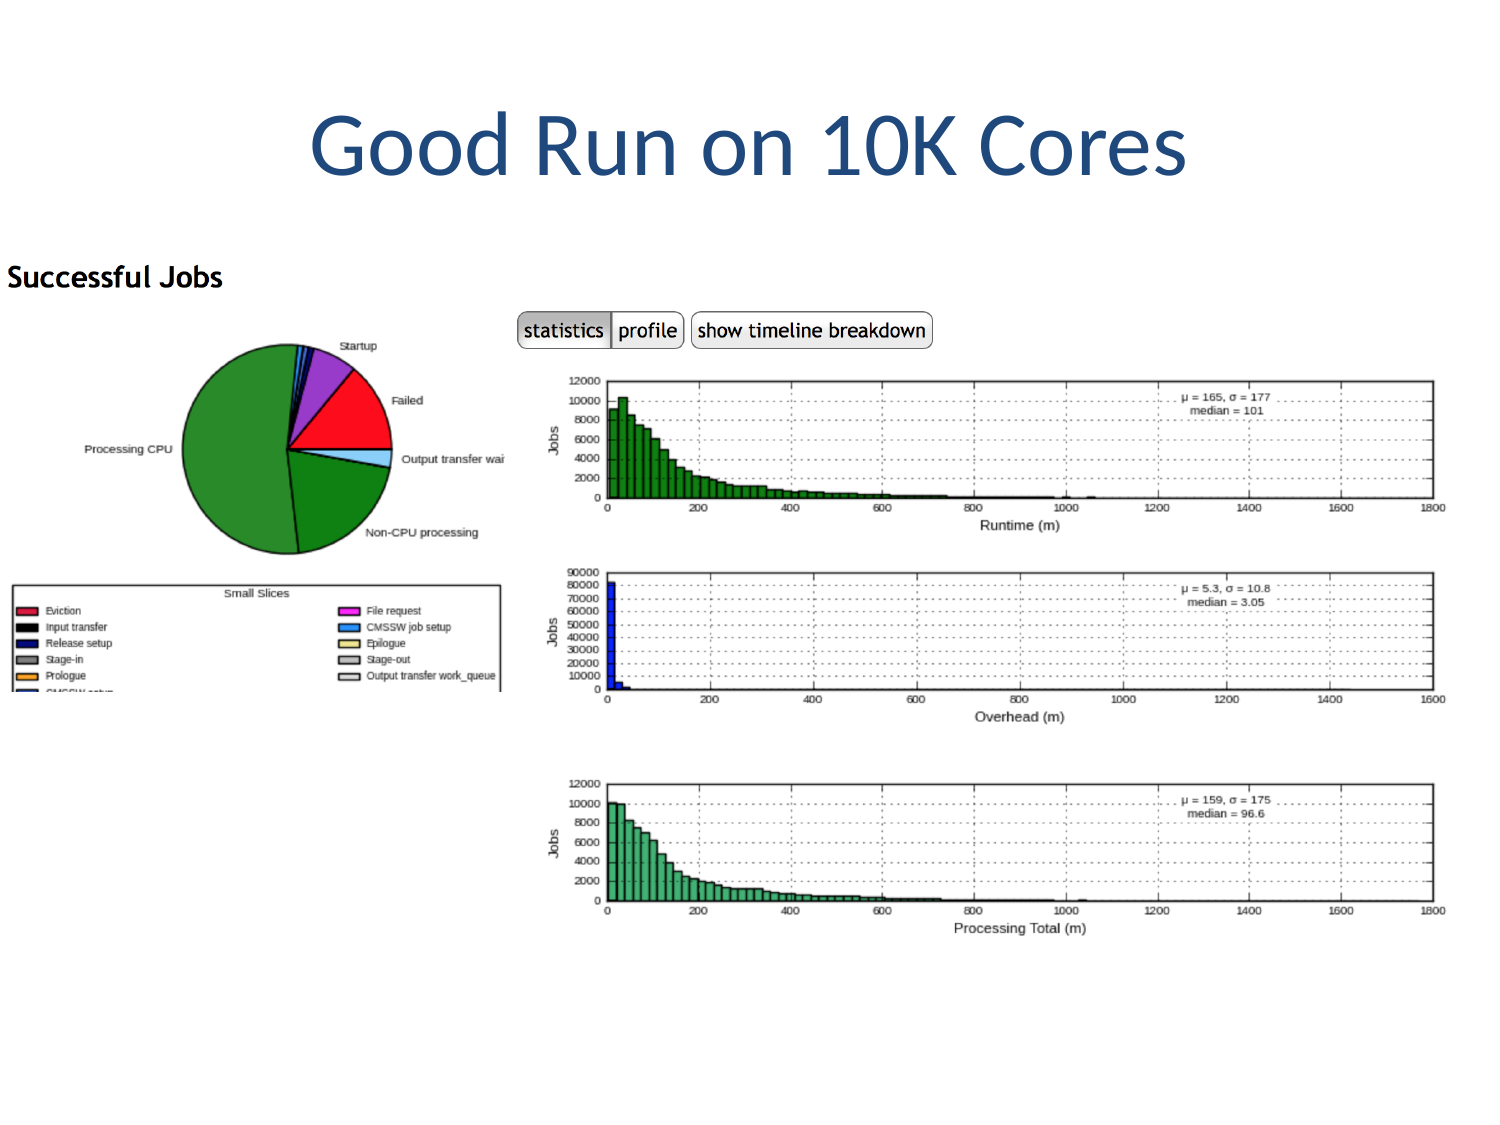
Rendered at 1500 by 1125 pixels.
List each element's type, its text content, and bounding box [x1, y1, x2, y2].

title Good Run on 10K Cores [75, 45, 1425, 230]
picture [0, 232, 1497, 943]
